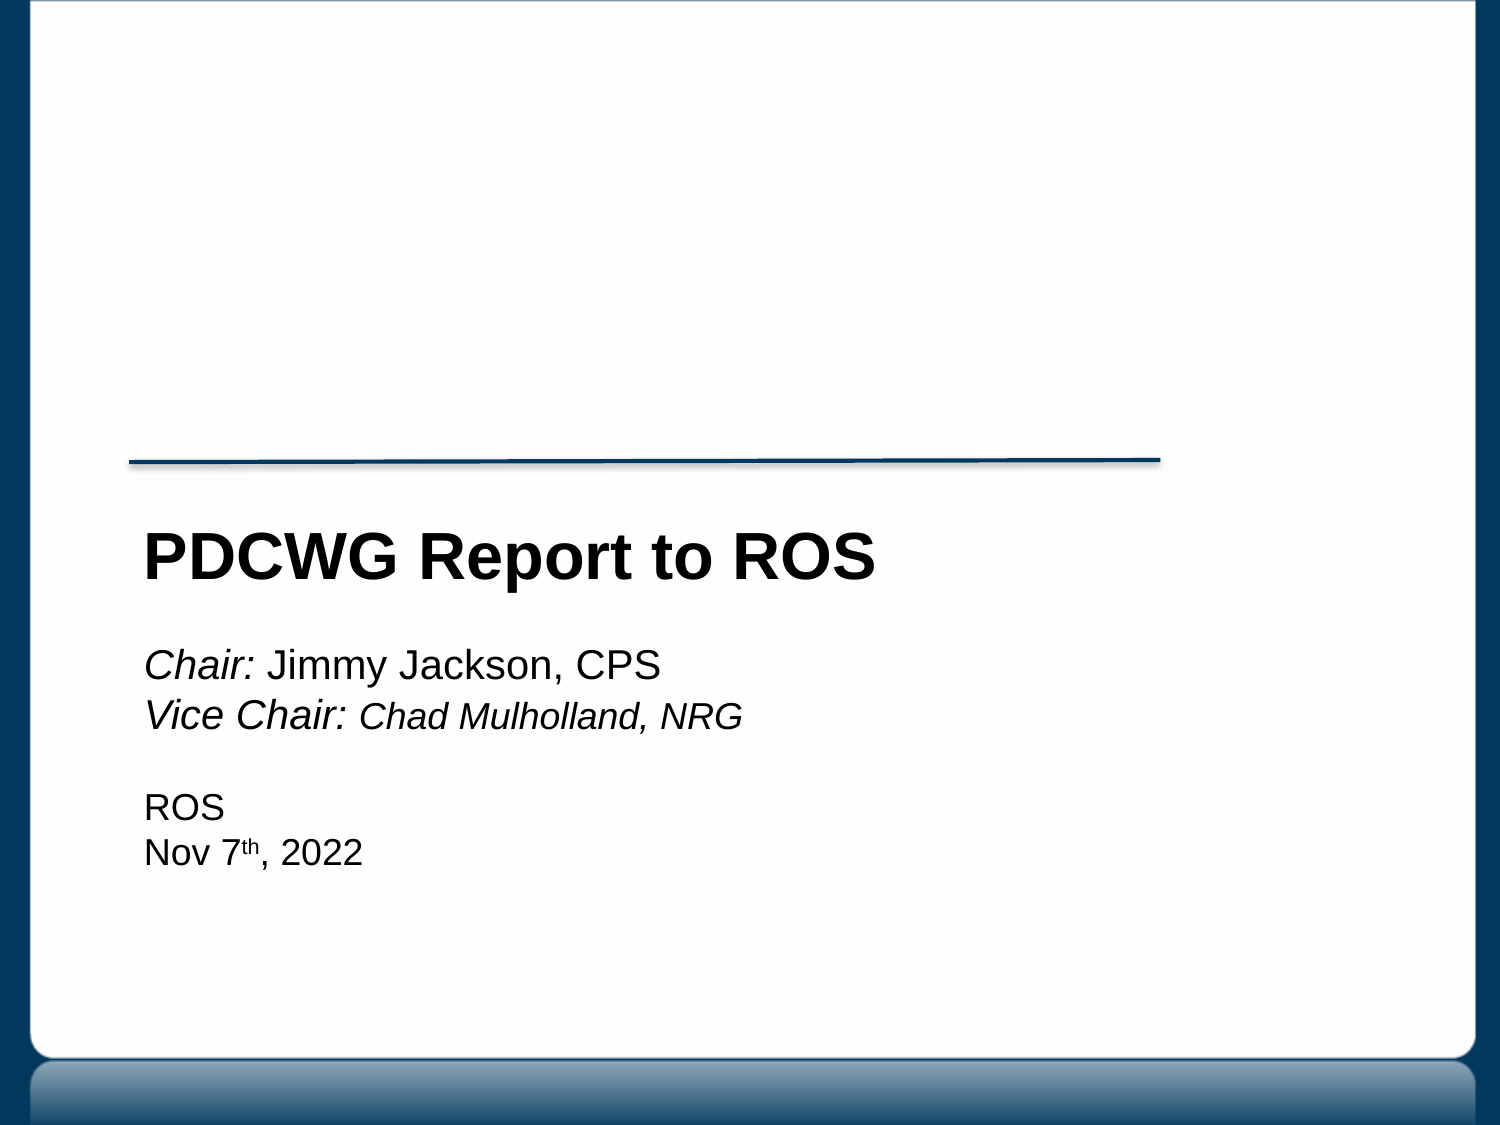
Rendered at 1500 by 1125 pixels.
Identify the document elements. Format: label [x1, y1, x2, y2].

text_box [128, 459, 1367, 885]
picture [0, 0, 1500, 1125]
